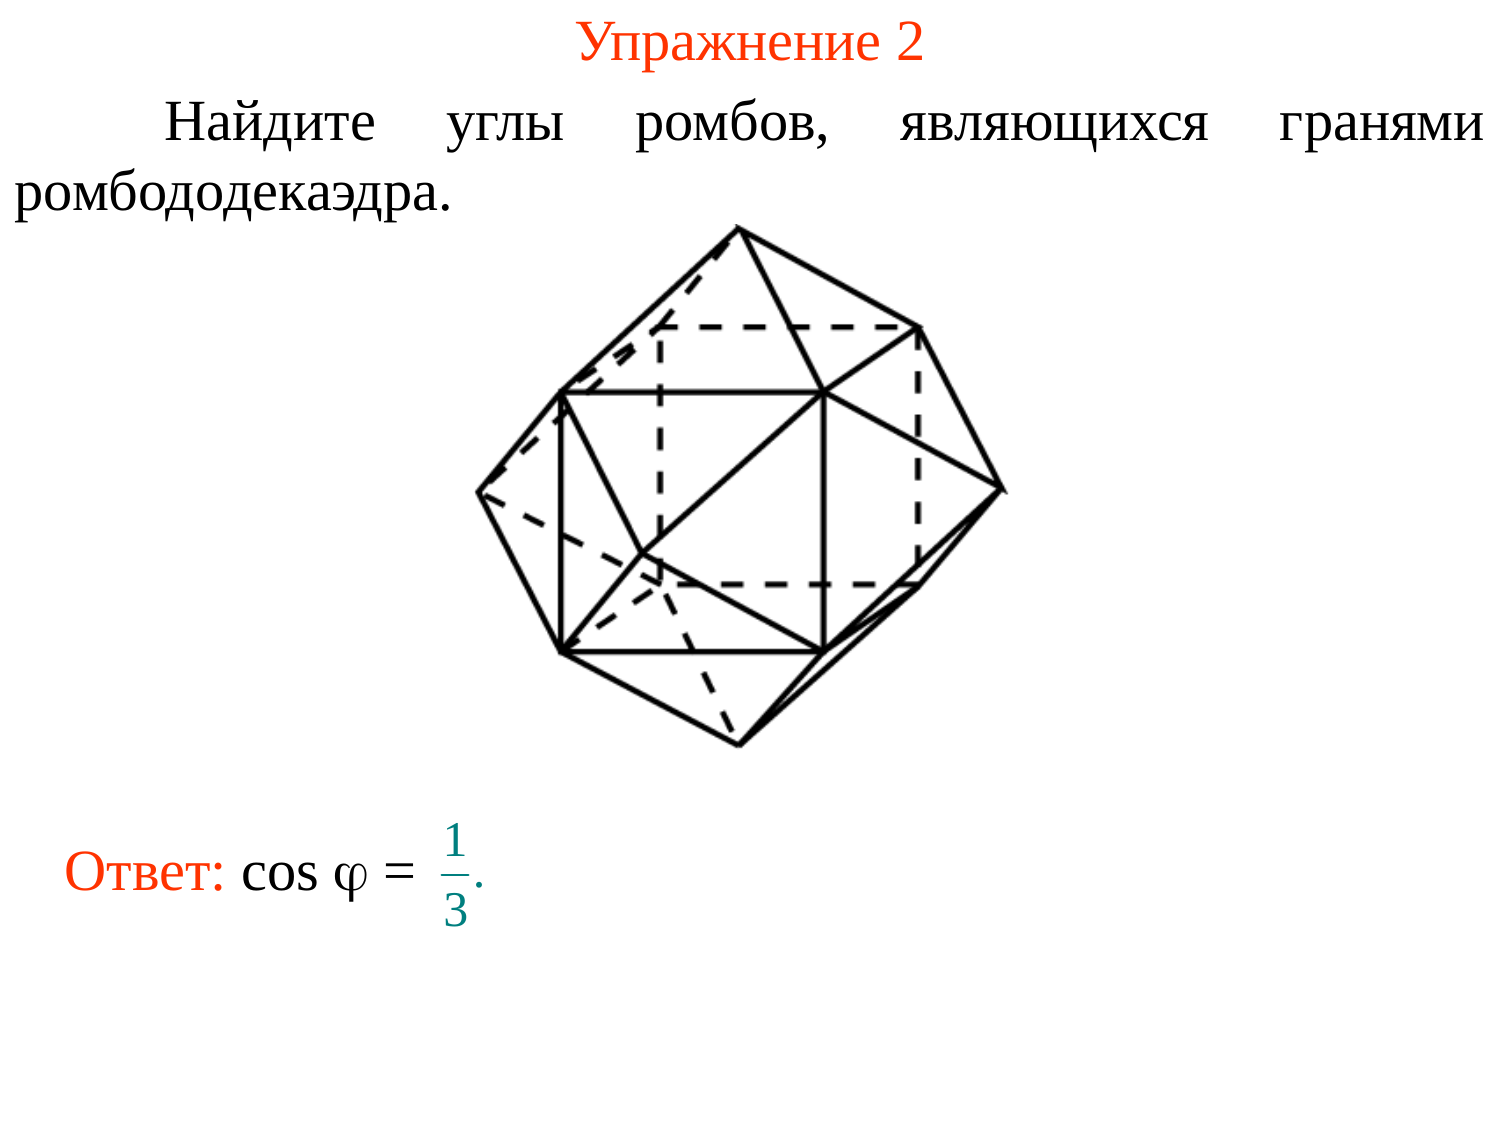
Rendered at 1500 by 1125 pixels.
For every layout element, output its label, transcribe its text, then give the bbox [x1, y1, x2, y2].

text_box Найдите углы ромбов, являющихся гранями ромбододекаэдра. [0, 74, 1500, 230]
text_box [49, 812, 1050, 934]
picture [474, 224, 1010, 750]
title Упражнение 2 [112, 0, 1388, 74]
